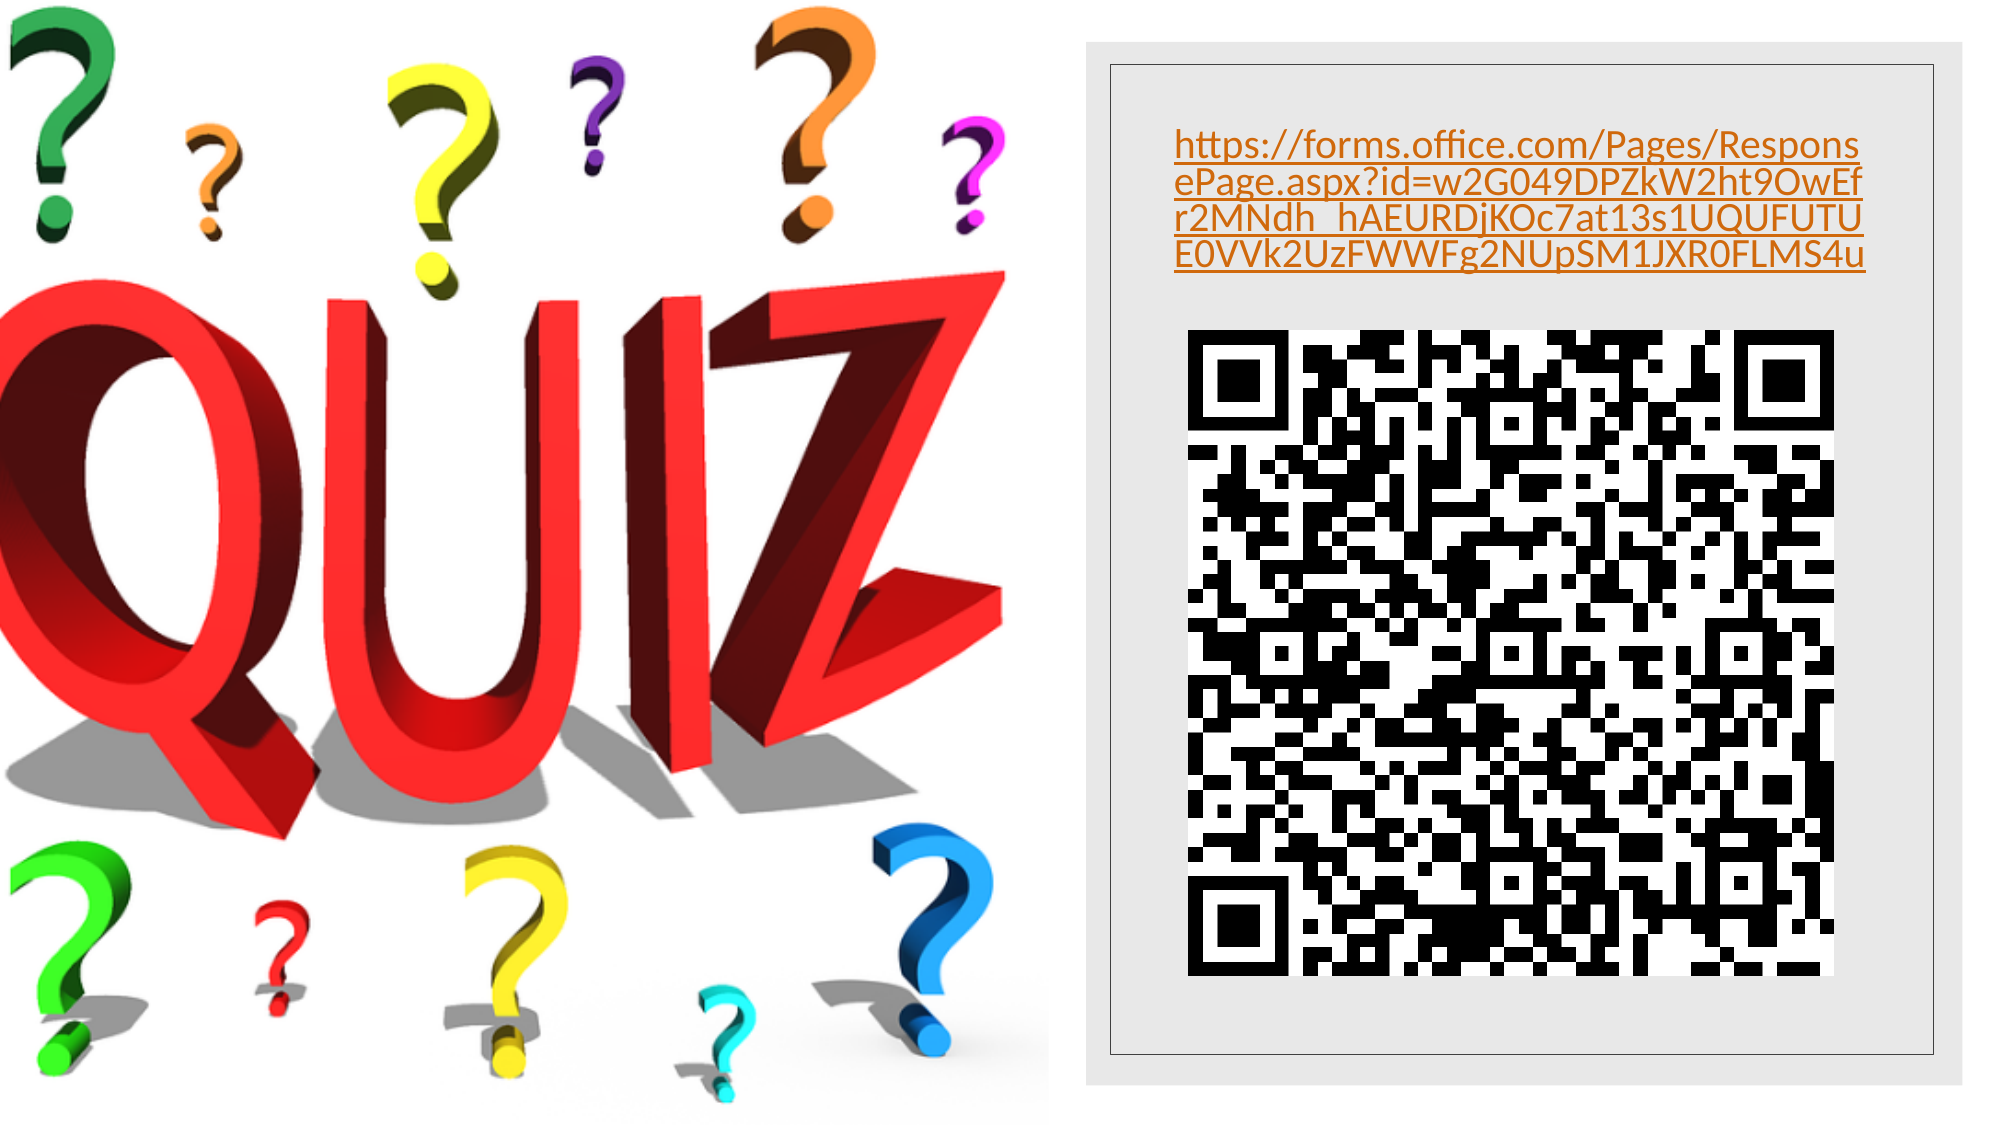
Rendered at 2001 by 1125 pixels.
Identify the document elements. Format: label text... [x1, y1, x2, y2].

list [1188, 330, 1834, 976]
text_box [1085, 41, 1963, 1086]
text_box [1109, 64, 1935, 1056]
title https://forms.office.com/Pages/ResponsePage.aspx?id=w2G049DPZkW2ht9OwEfr2MNdh_hAEURDjKOc7at13s1UQUFUTUE0VVk2UzFWWFg2NUpSM1JXR0FLMS4u [1158, 105, 1893, 331]
picture [0, 0, 1049, 1125]
text_box [1054, 0, 2000, 1125]
